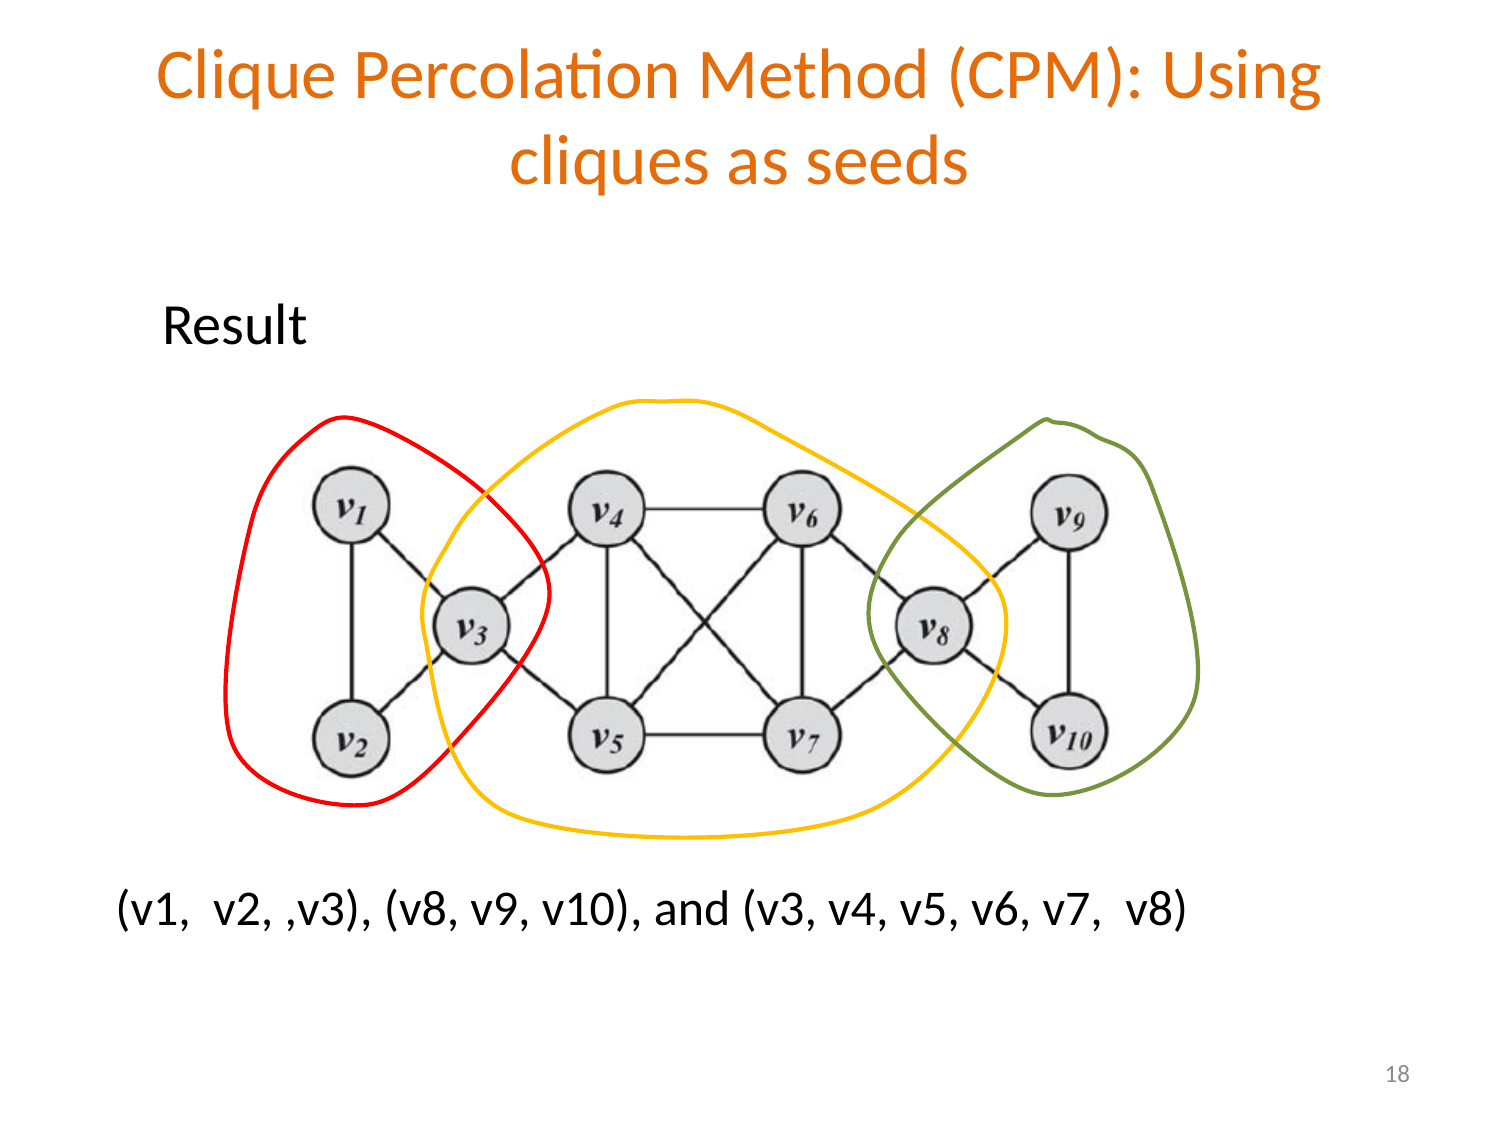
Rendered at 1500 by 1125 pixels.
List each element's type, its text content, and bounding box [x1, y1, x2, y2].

text_box [223, 526, 248, 770]
text_box [316, 803, 384, 808]
text_box Result [147, 278, 1046, 364]
slide_number 18 [1074, 1042, 1425, 1103]
text_box [487, 803, 889, 840]
text_box [564, 398, 775, 430]
text_box Clique Percolation Method (CPM): Using cliques as seeds [64, 19, 1415, 207]
text_box (v1, v2, ,v3), (v8, v9, v10), and (v3, v4, v5, v6, v7, v8) [100, 868, 1303, 943]
text_box [1155, 489, 1201, 755]
text_box [310, 415, 392, 430]
text_box [1024, 417, 1090, 430]
picture [253, 432, 1150, 794]
